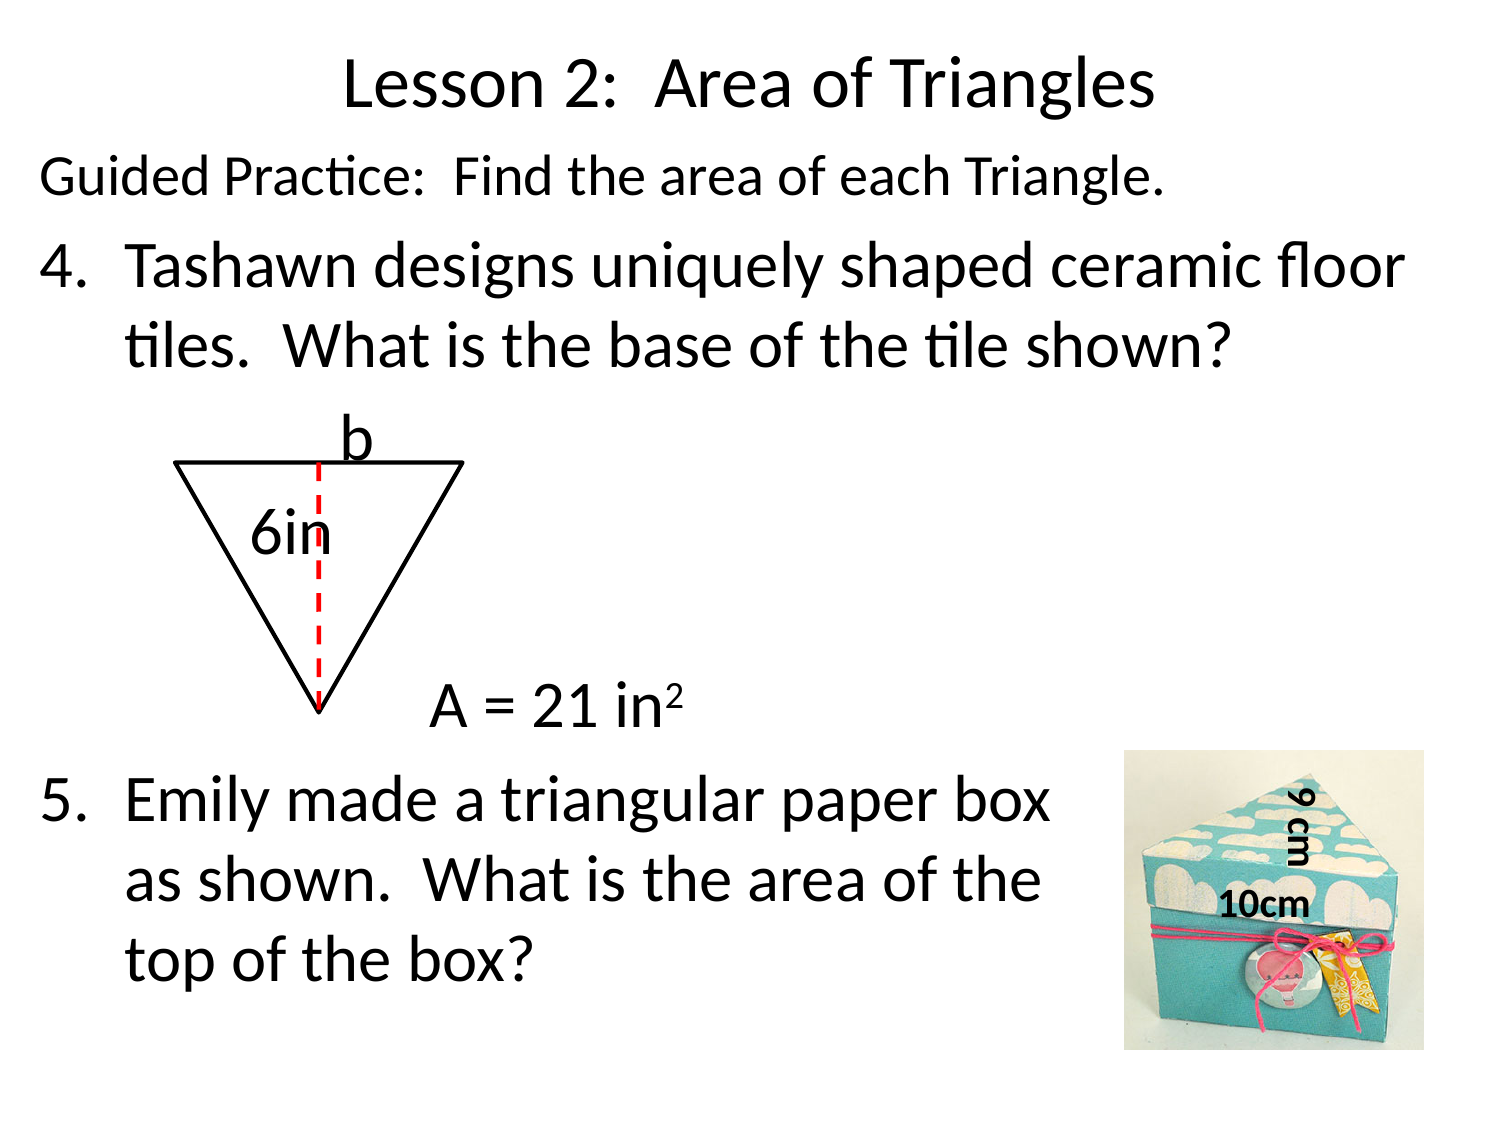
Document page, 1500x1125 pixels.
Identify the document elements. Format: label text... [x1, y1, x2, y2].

title Lesson 2: Area of Triangles [75, 24, 1425, 129]
list Guided Practice: Find the area of each Triangle. Tashawn designs uniquely shaped ceramic floor tiles. What is the base of the tile shown? b 6in A = 21 in2 Emily made a triangular paper box as shown. What is the area of the top of the box? [24, 129, 1463, 1088]
text_box [173, 460, 465, 710]
picture [1123, 749, 1425, 1051]
